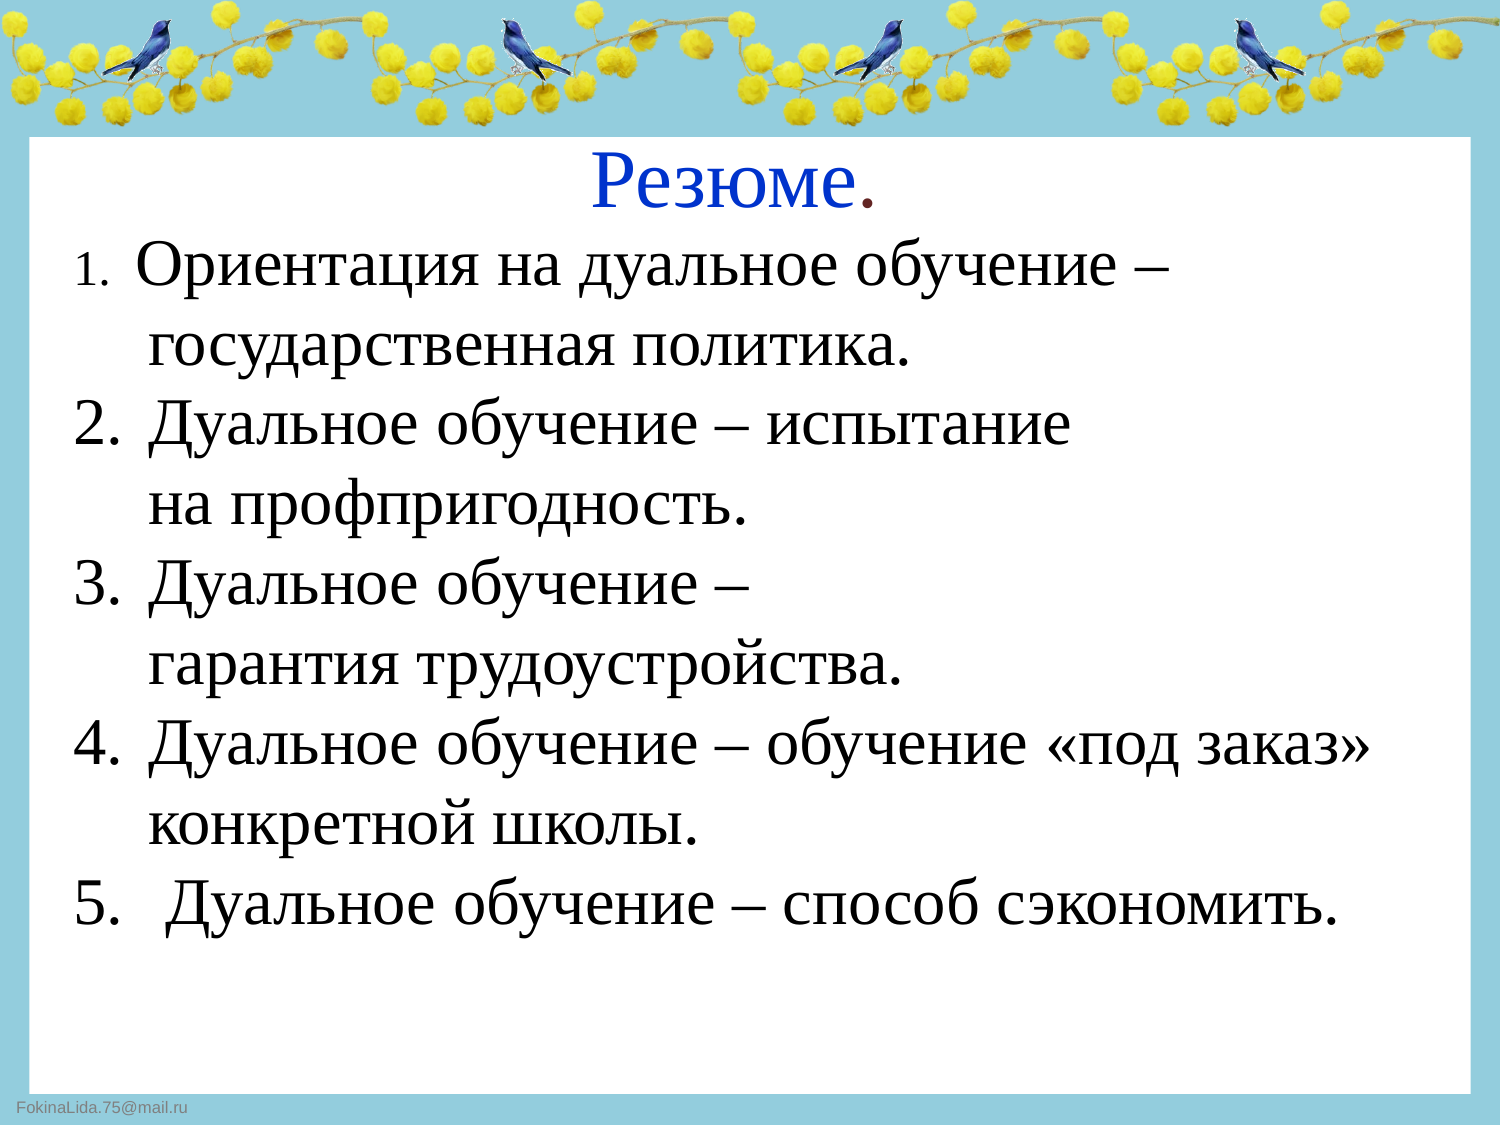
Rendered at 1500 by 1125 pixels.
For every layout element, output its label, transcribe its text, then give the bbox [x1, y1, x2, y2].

picture [0, 0, 1500, 127]
text_box Резюме. [575, 117, 894, 210]
text_box 1. Ориентация на дуальное обучение – государственная политика. Дуальное обучение – испытание на профпригодность. Дуальное обучение – гарантия трудоустройства. Дуальное обучение – обучение «под заказ» конкретной школы. Дуальное обучение – способ сэкономить. [58, 210, 1465, 946]
